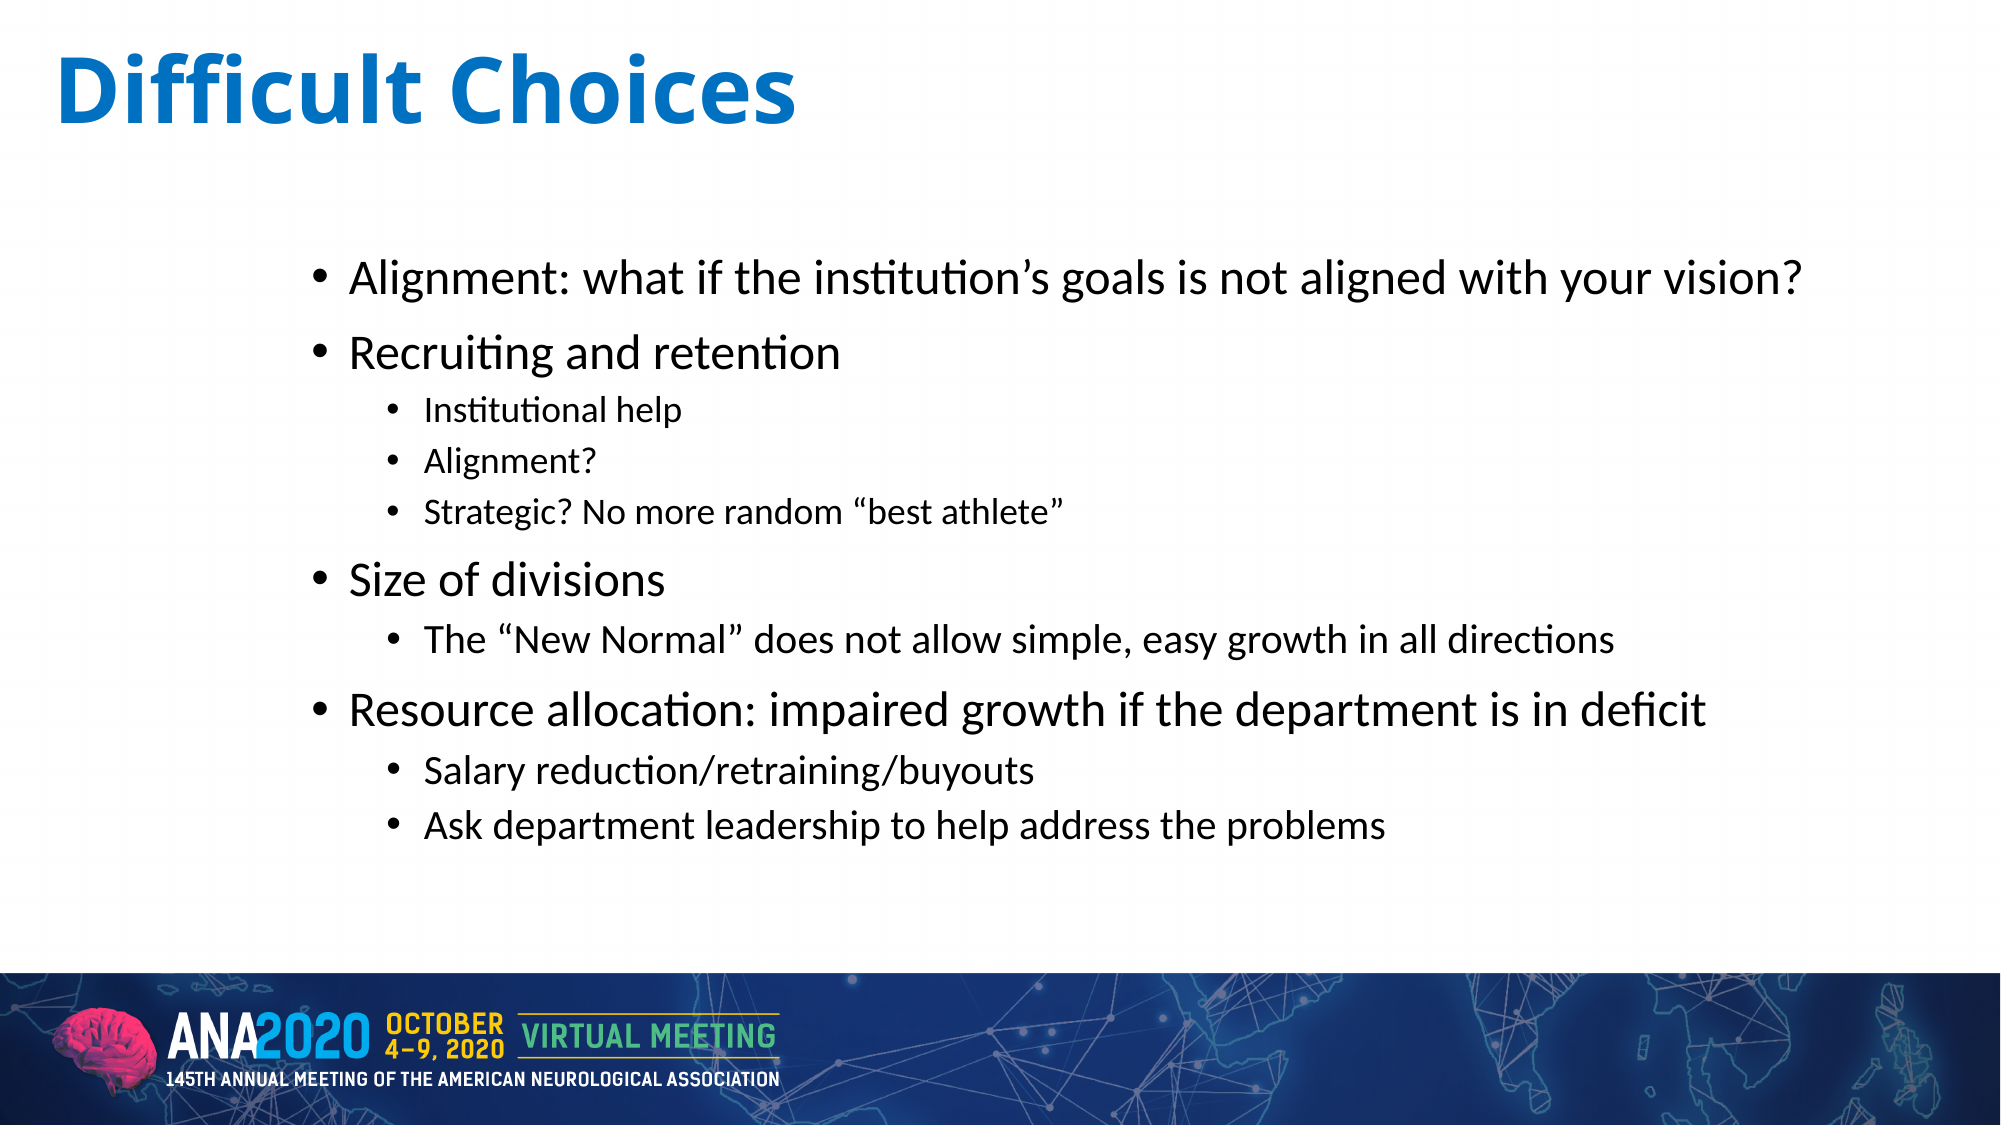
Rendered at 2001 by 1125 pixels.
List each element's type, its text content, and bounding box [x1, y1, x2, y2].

list Alignment: what if the institution’s goals is not aligned with your vision? Recruiting and retention Institutional help Alignment? Strategic? No more random “best athlete” Size of divisions The “New Normal” does not allow simple, easy growth in all directions Resource allocation: impaired growth if the department is in deficit Salary reduction/retraining/buyouts Ask department leadership to help address the problems [296, 243, 2000, 882]
title Difficult Choices [38, 0, 1214, 188]
picture [0, 0, 2001, 1125]
